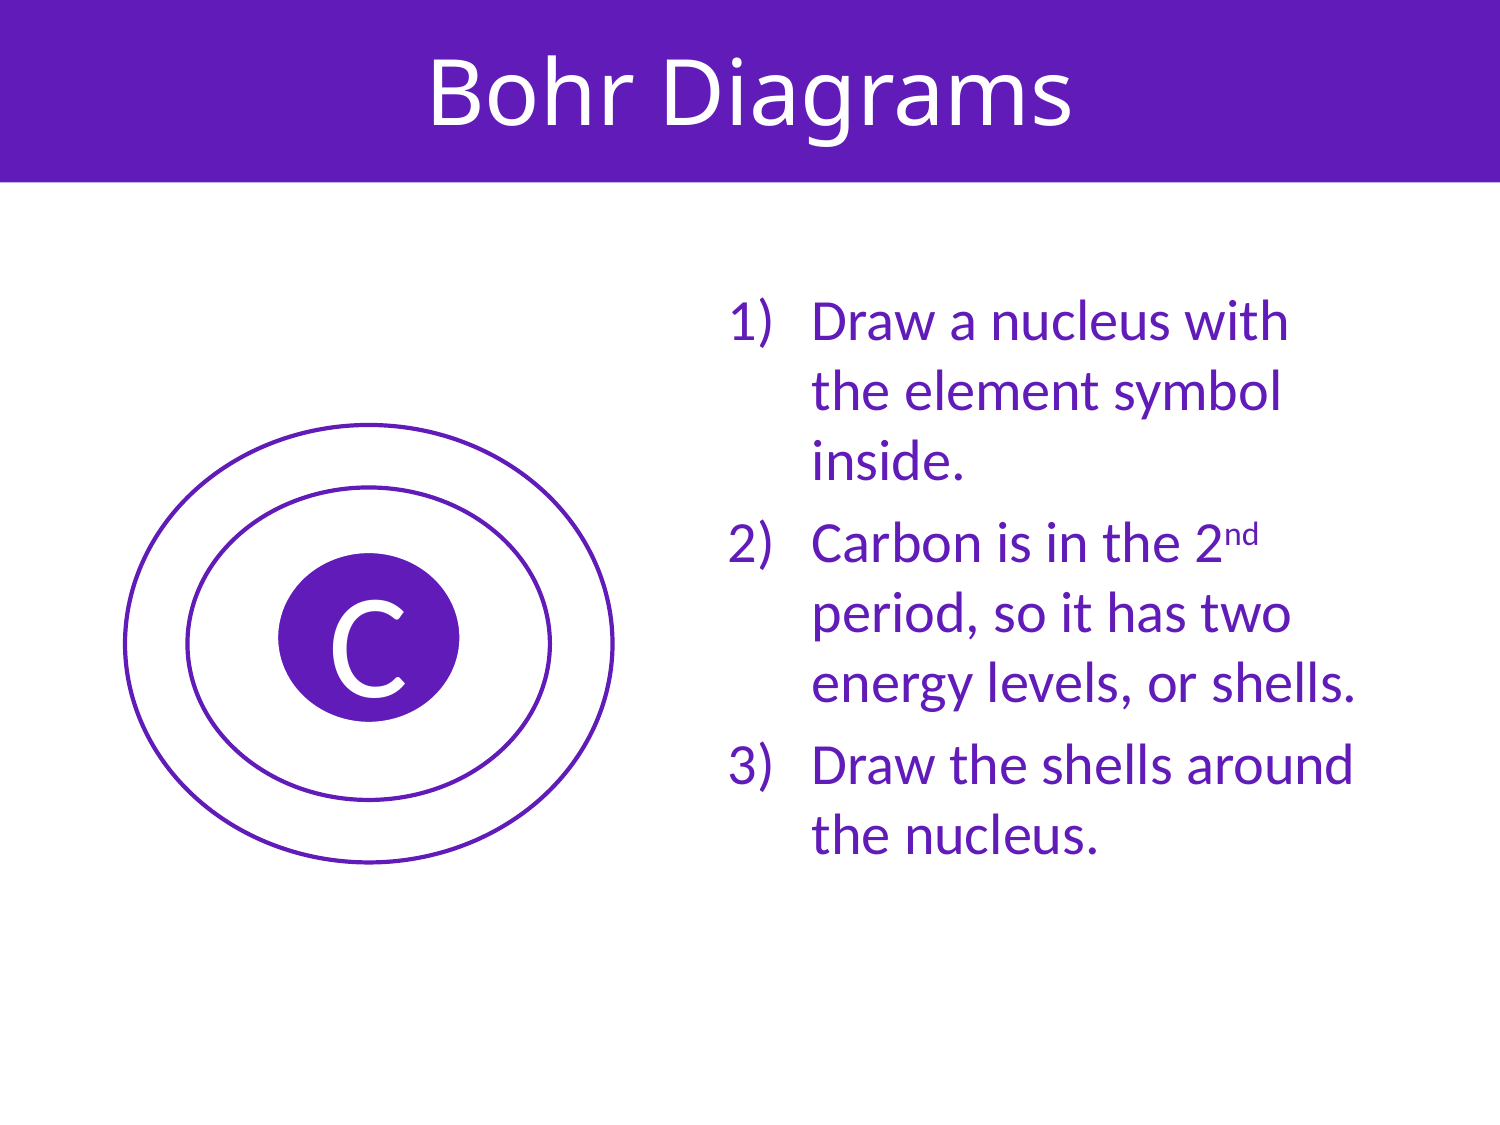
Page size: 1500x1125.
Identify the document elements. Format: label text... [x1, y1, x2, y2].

text_box [125, 424, 613, 863]
title Bohr Diagrams [0, 0, 1500, 183]
text_box C [275, 549, 463, 725]
text_box [187, 487, 550, 800]
list Draw a nucleus with the element symbol inside. Carbon is in the 2nd period, so it has two energy levels, or shells. Draw the shells around the nucleus. [712, 275, 1375, 1018]
